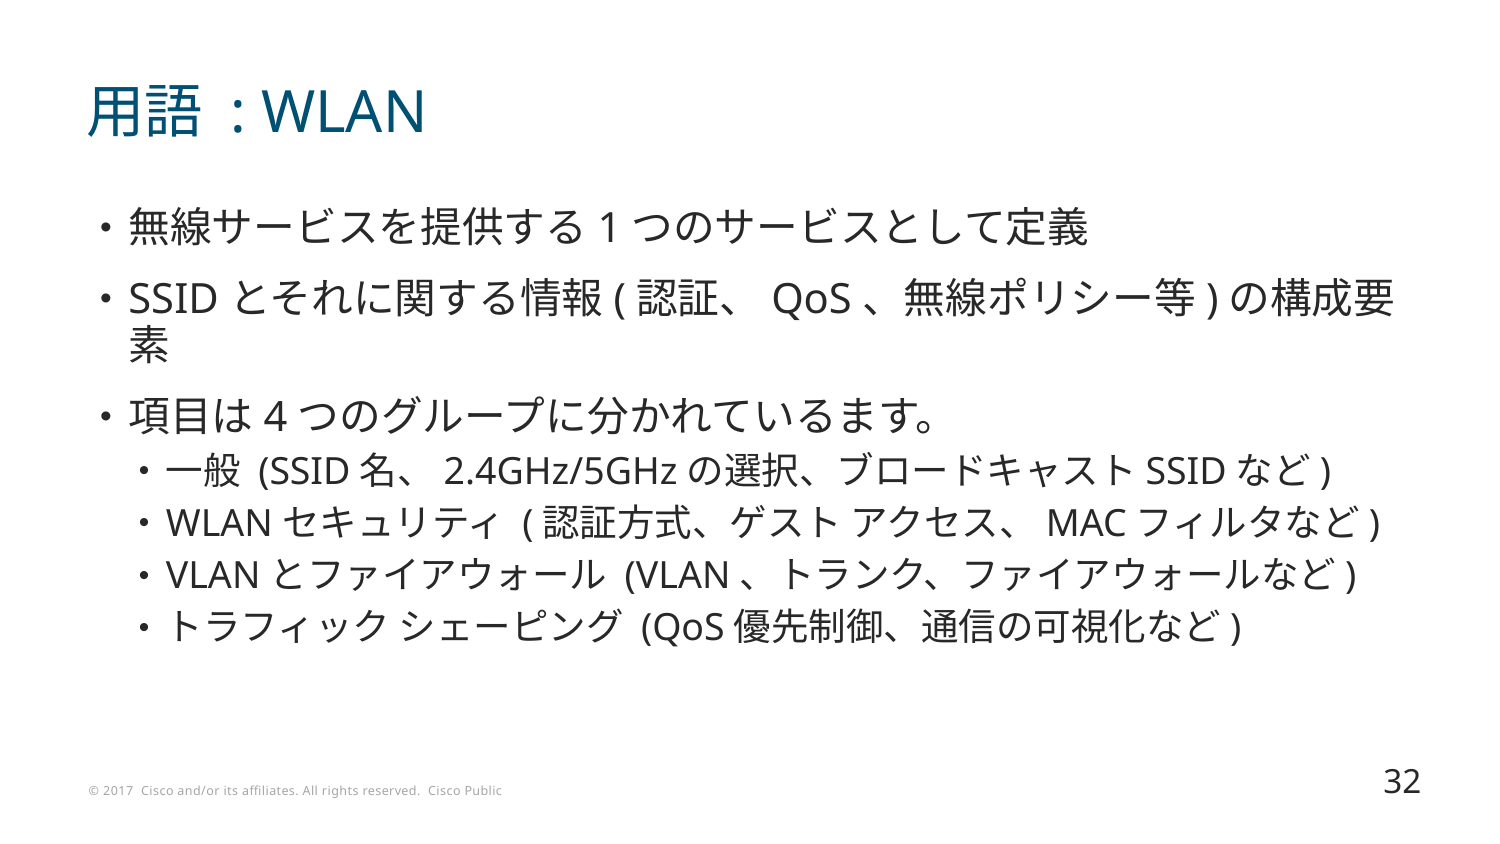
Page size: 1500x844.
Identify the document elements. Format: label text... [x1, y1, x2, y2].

list 無線サービスを提供する1つのサービスとして定義 SSIDとそれに関する情報(認証、QoS、無線ポリシー等)の構成要素 項目は4つのグループに分かれているます。 一般 (SSID名、2.4GHz/5GHzの選択、ブロードキャストSSIDなど) WLANセキュリティ (認証方式、ゲスト アクセス、MACフィルタなど) VLANとファイアウォール (VLAN、トランク、ファイアウォールなど) トラフィック シェーピング (QoS優先制御、通信の可視化など) [75, 197, 1434, 754]
title 用語 : WLAN [71, 55, 1441, 176]
